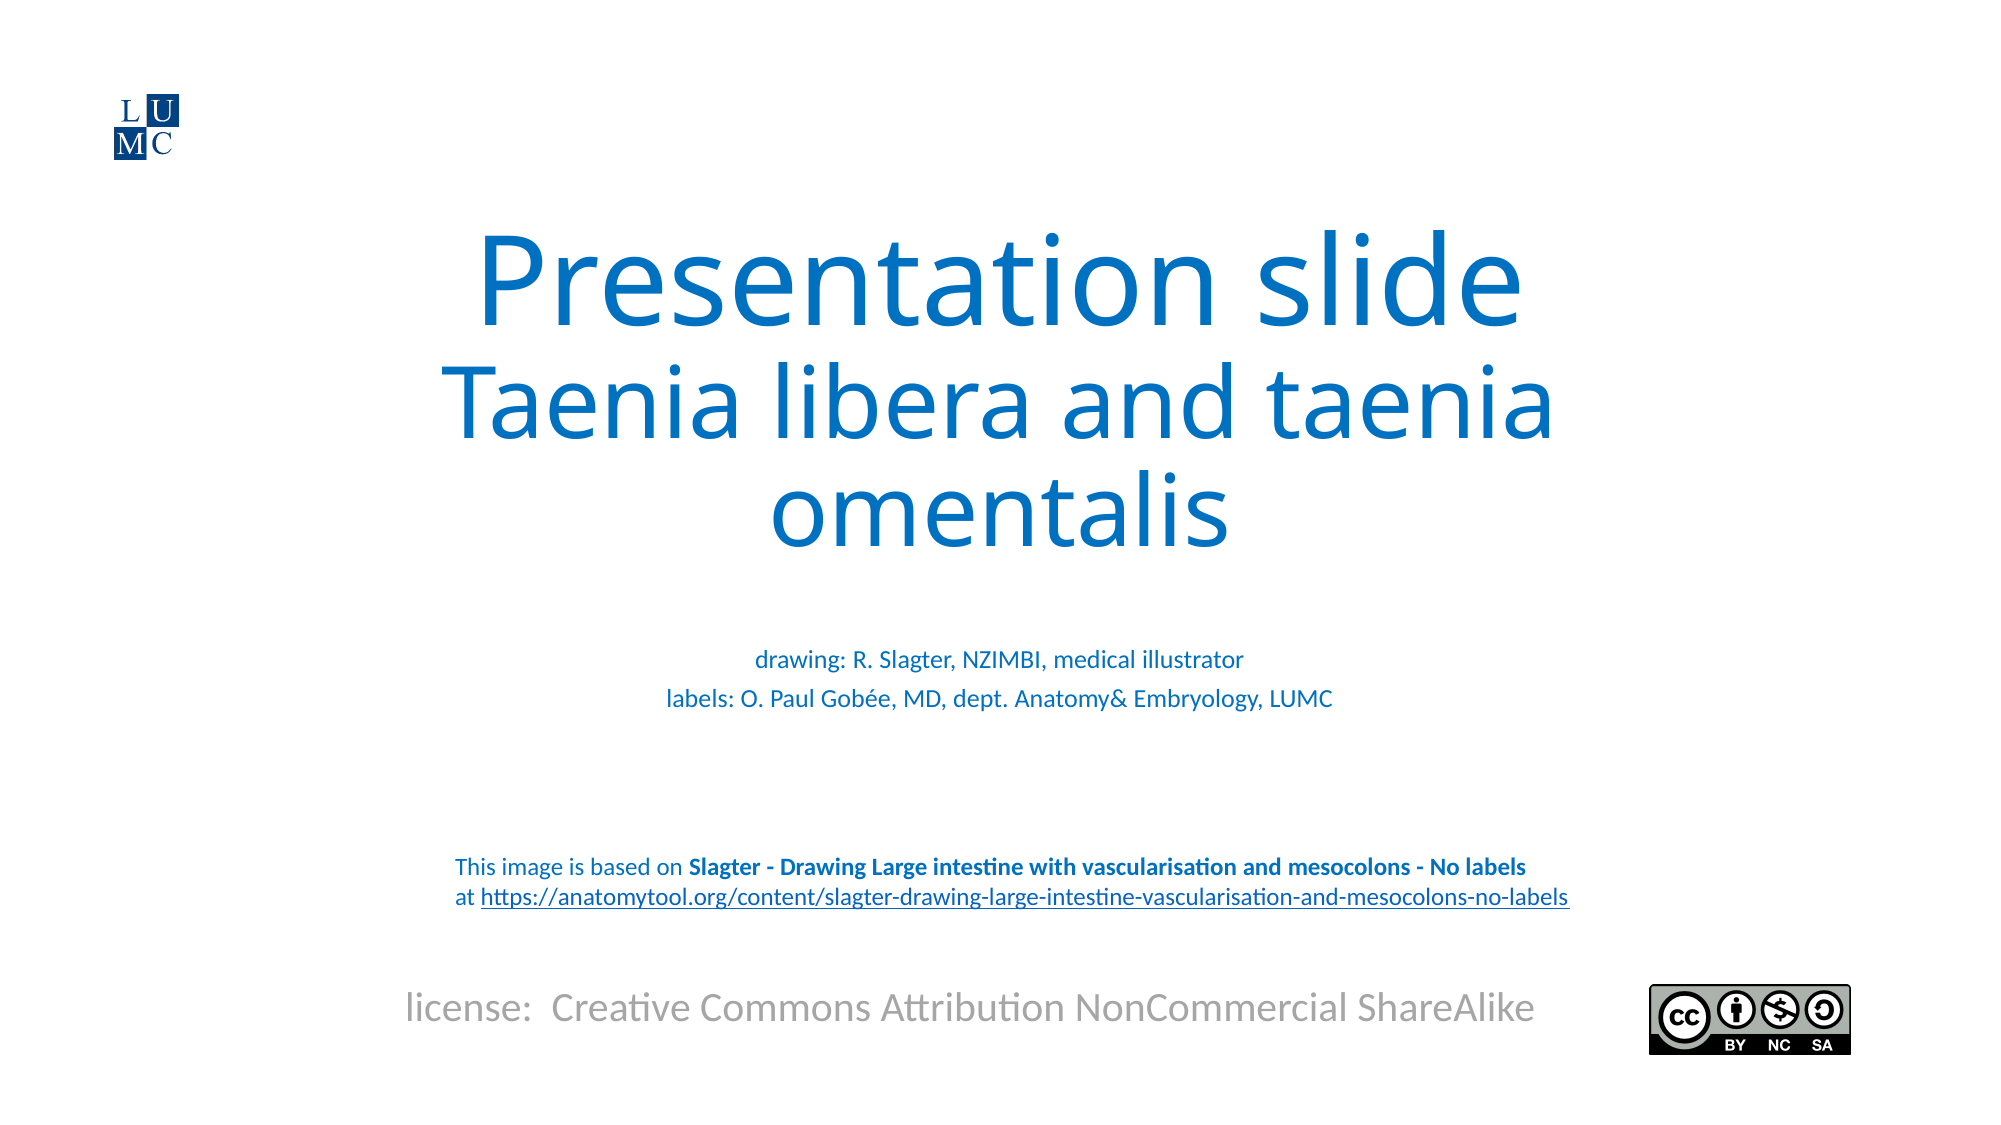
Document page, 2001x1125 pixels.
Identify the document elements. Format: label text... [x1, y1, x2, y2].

picture [114, 94, 180, 160]
title Presentation slide Taenia libera and taenia omentalis [249, 184, 1750, 576]
text_box license: Creative Commons Attribution NonCommercial ShareAlike [220, 978, 1721, 1061]
subtitle drawing: R. Slagter, NZIMBI, medical illustrator labels: O. Paul Gobée, MD, dept. Anatomy& Embryology, LUMC [249, 638, 1750, 721]
text_box This image is based on Slagter - Drawing Large intestine with vascularisation and mesocolons - No labels at https://anatomytool.org/content/slagter-drawing-large-intestine-vascularisation-and-mesocolons-no-labels [440, 843, 1592, 919]
picture [1649, 984, 1851, 1055]
